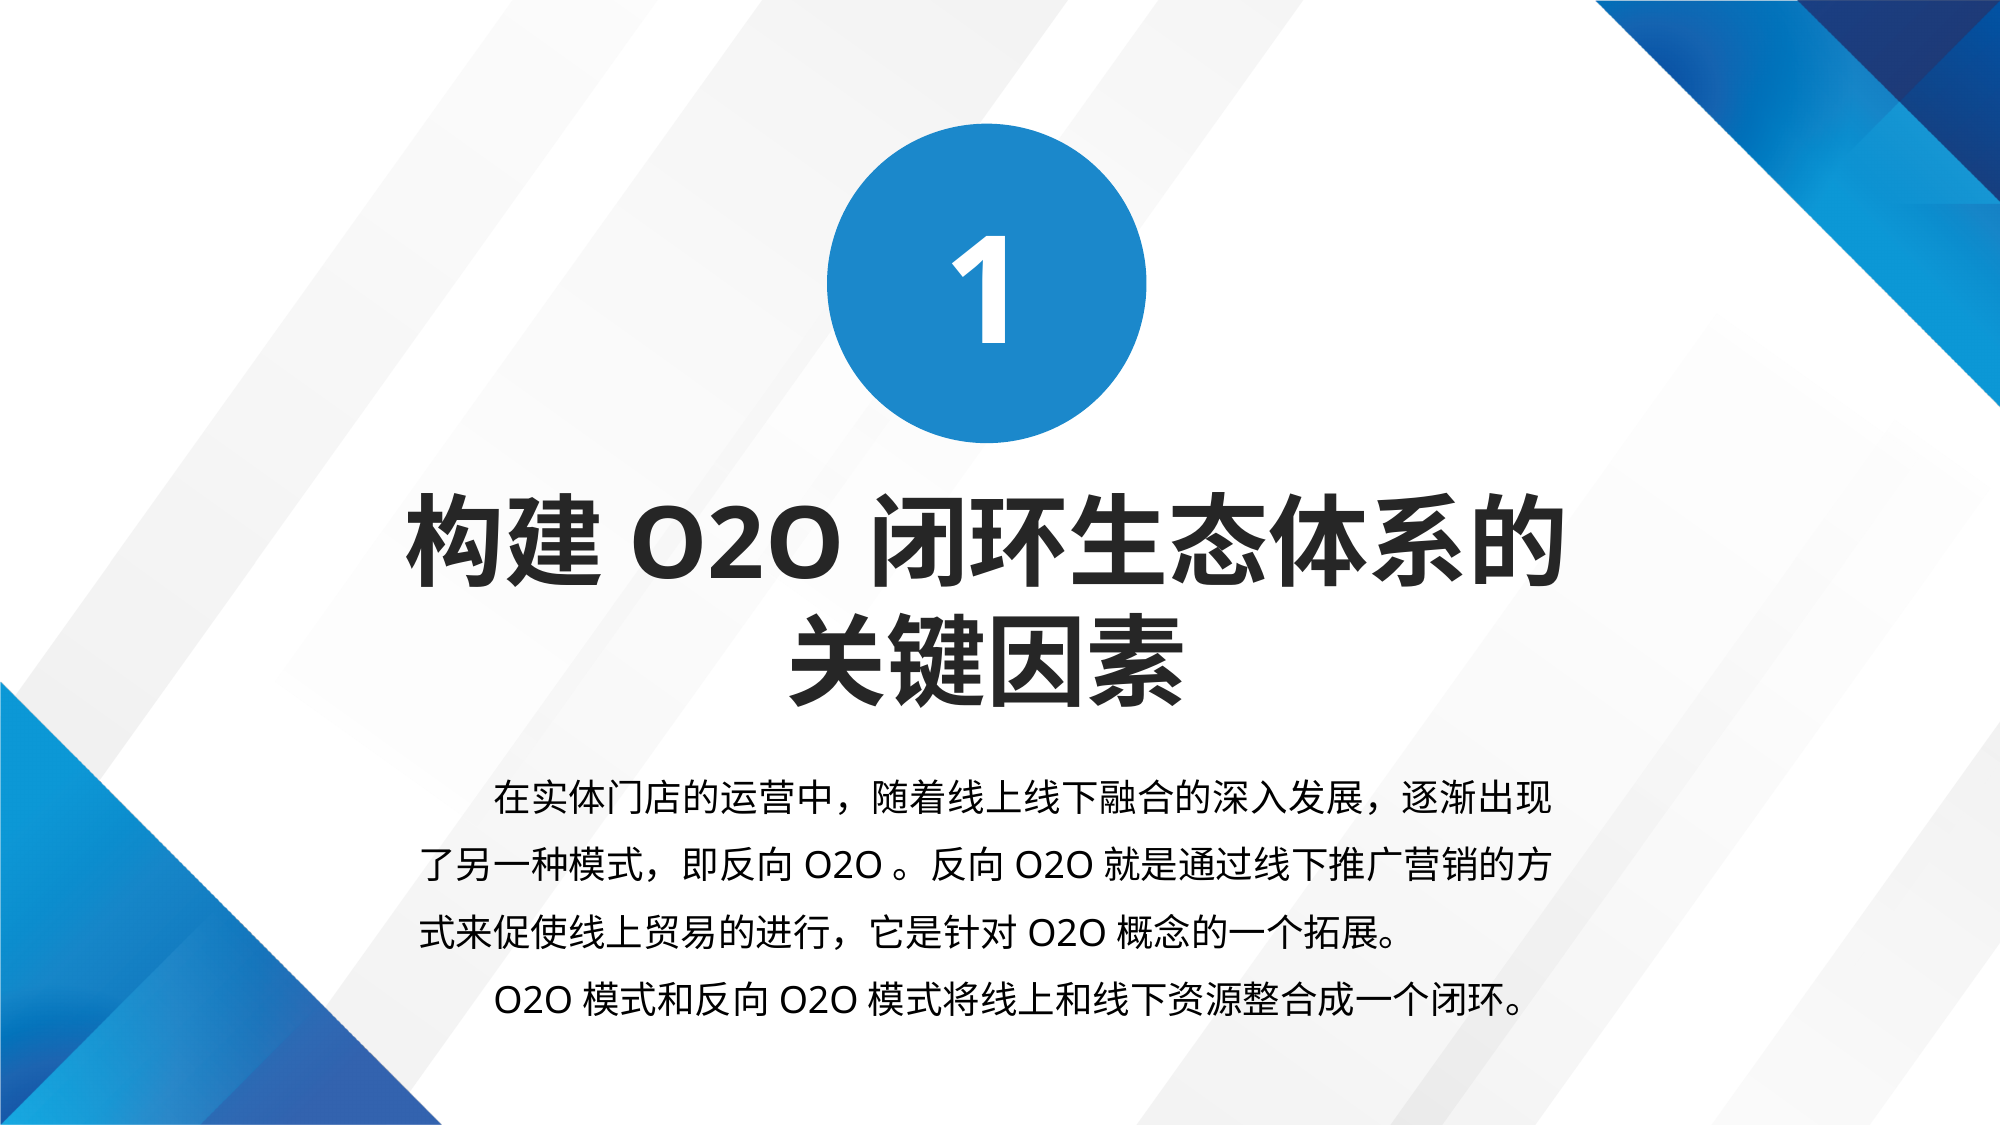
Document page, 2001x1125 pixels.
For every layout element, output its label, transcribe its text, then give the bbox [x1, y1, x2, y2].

text_box 在实体门店的运营中，随着线上线下融合的深入发展，逐渐出现了另一种模式，即反向O2O。反向O2O就是通过线下推广营销的方式来促使线上贸易的进行，它是针对O2O概念的一个拓展。 O2O模式和反向O2O模式将线上和线下资源整合成一个闭环。 [446, 743, 1569, 1029]
picture [0, 680, 446, 1125]
text_box 1 [825, 122, 1148, 445]
text_box 构建O2O闭环生态体系的 关键因素 [389, 471, 1584, 726]
picture [1568, 0, 2000, 435]
